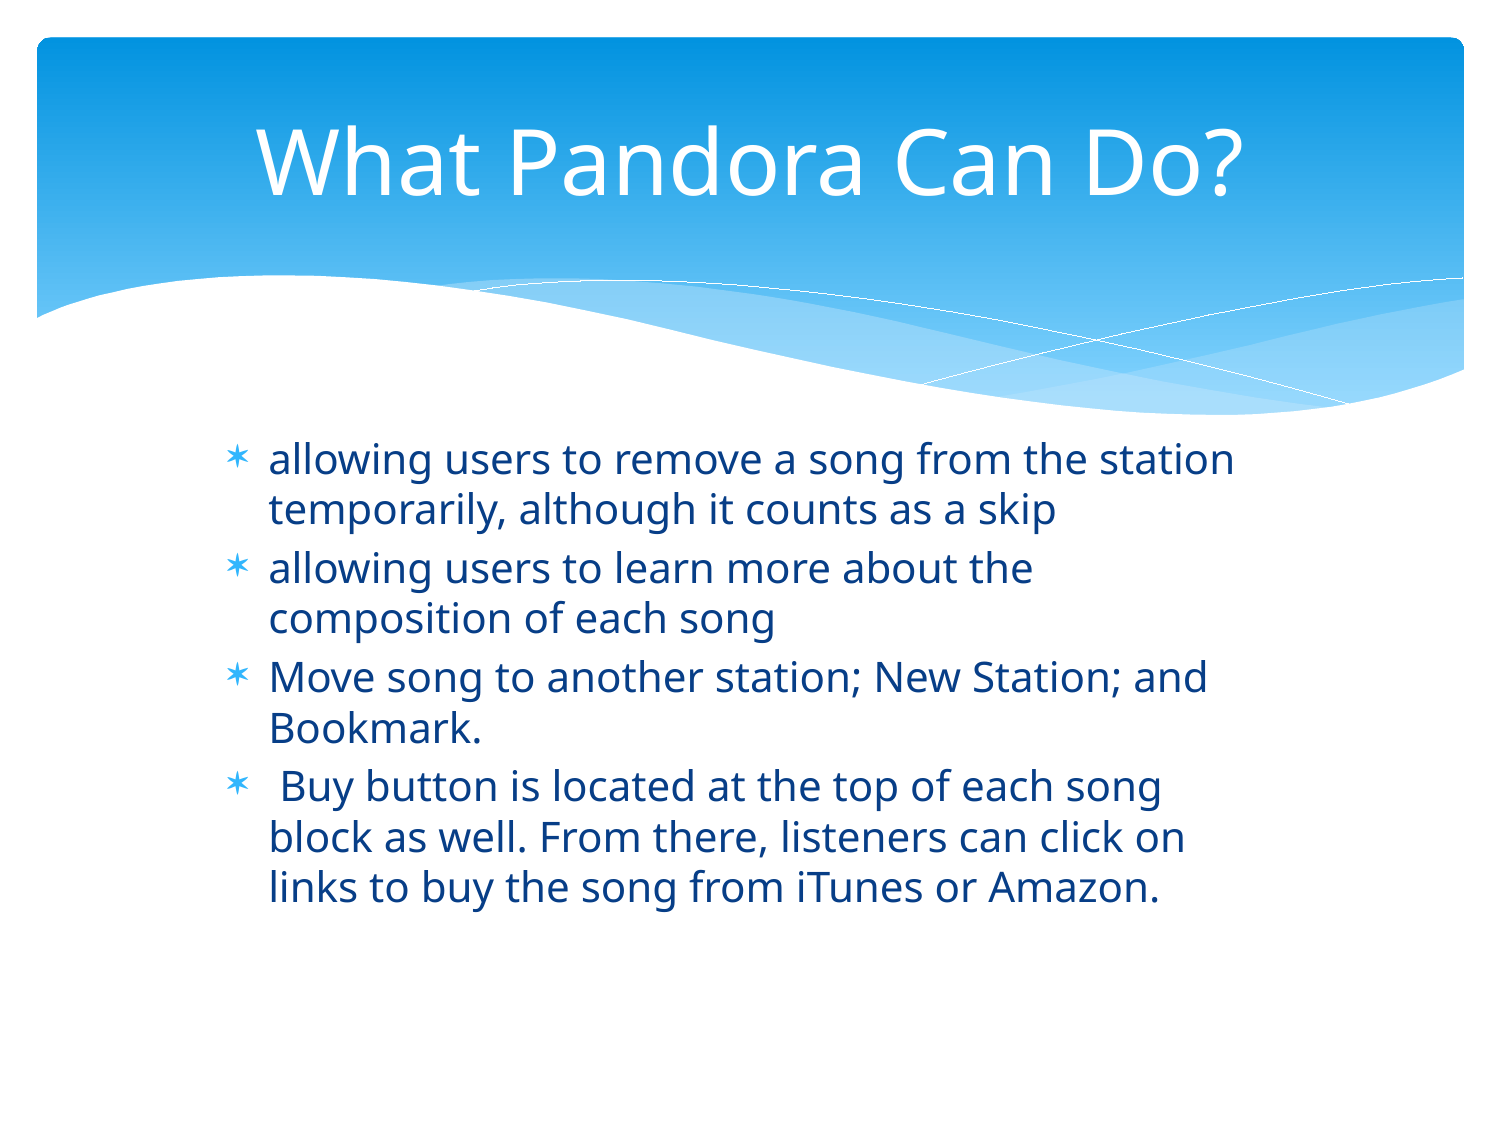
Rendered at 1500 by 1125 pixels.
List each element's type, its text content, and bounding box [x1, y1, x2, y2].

list allowing users to remove a song from the station temporarily, although it counts as a skip allowing users to learn more about the composition of each song Move song to another station; New Station; and Bookmark. Buy button is located at the top of each song block as well. From there, listeners can click on links to buy the song from iTunes or Amazon. [212, 425, 1263, 925]
title What Pandora Can Do? [75, 55, 1425, 261]
